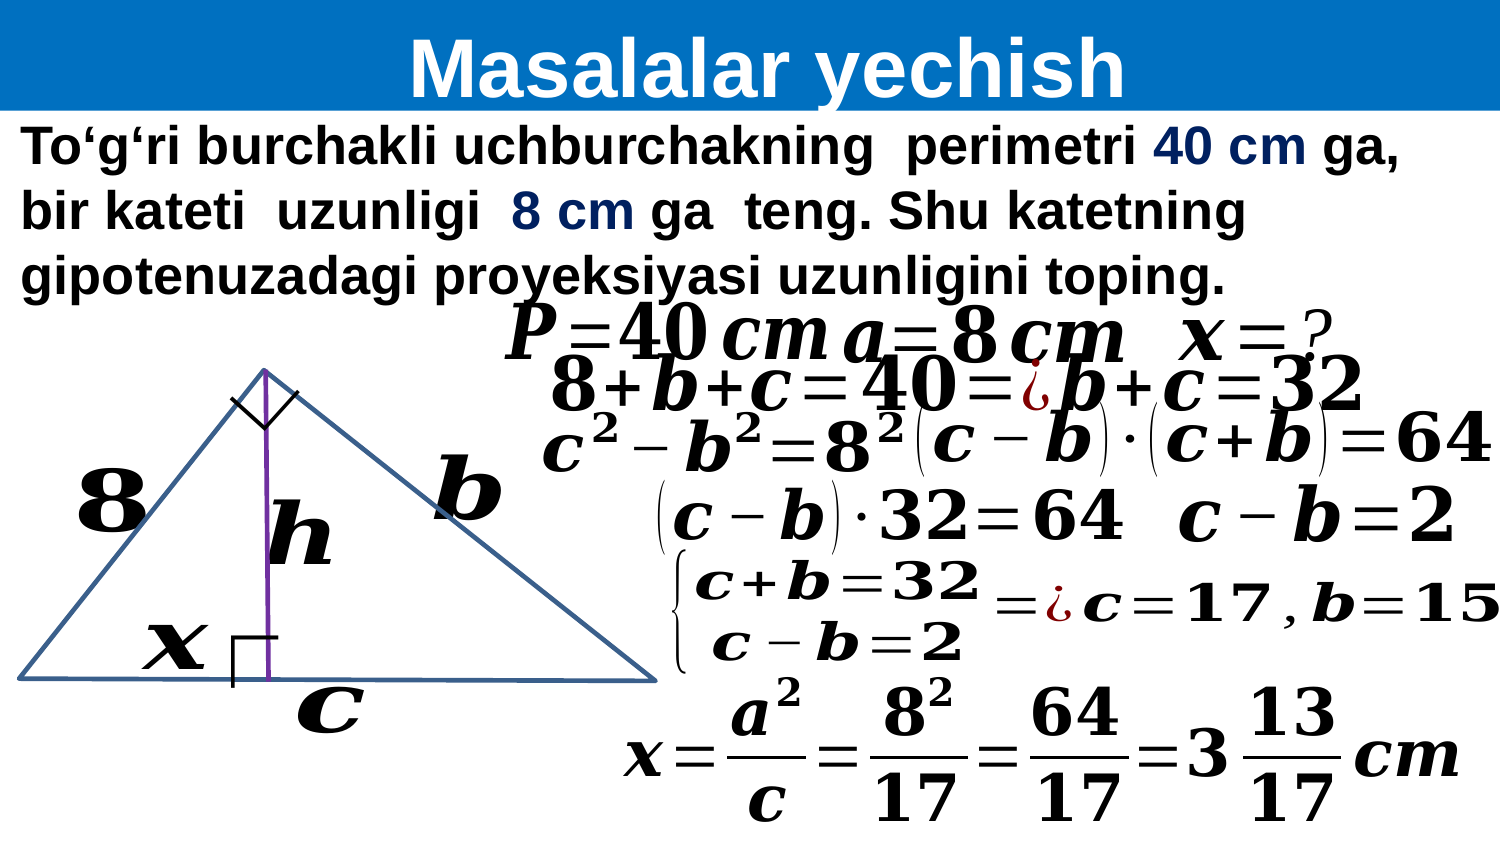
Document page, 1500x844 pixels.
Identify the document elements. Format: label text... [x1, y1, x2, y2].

text_box [17, 404, 260, 682]
text_box [273, 394, 658, 684]
text_box [0, 0, 1500, 111]
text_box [265, 369, 269, 682]
text_box [272, 373, 295, 416]
text_box To‘g‘ri burchakli uchburchakning perimetri 40 cm ga, bir kateti uzunligi 8 cm ga teng. Shu katetning gipotenuzadagi proyeksiyasi uzunligini toping. [5, 102, 1483, 313]
text_box [237, 368, 266, 421]
text_box Masalalar yechish [36, 2, 1500, 127]
